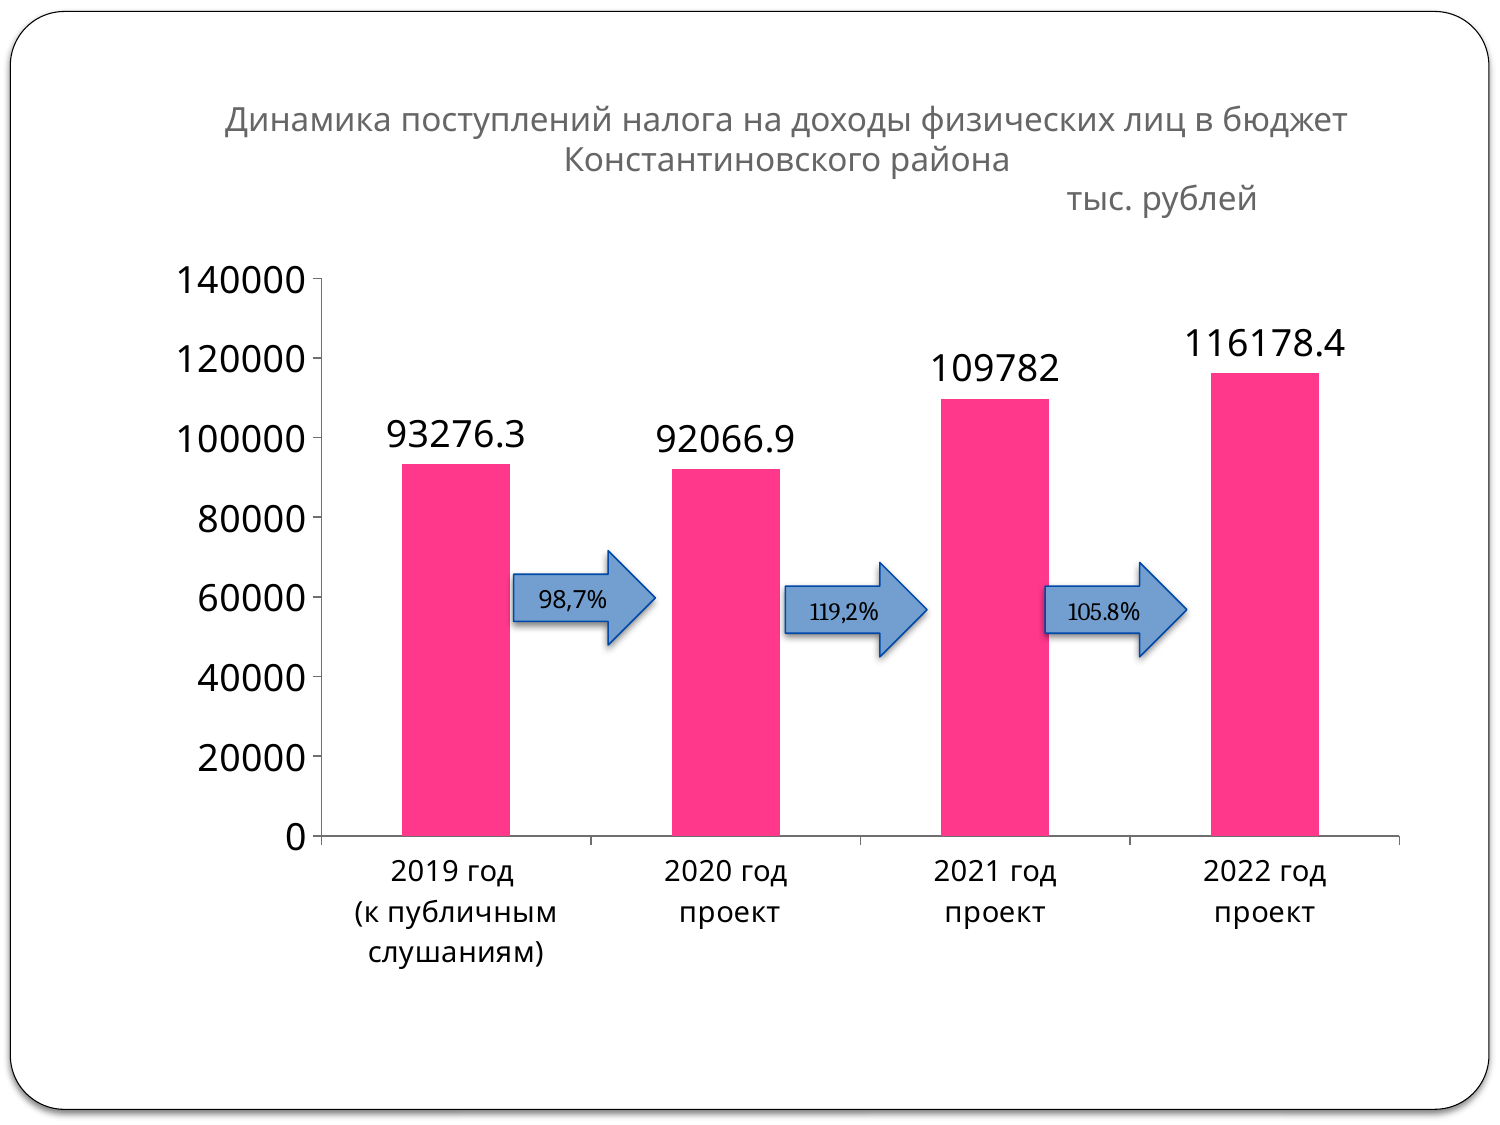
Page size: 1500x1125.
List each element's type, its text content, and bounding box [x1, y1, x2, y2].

title Динамика поступлений налога на доходы физических лиц в бюджет Константиновского района тыс. рублей [149, 44, 1426, 233]
chart [149, 237, 1426, 988]
